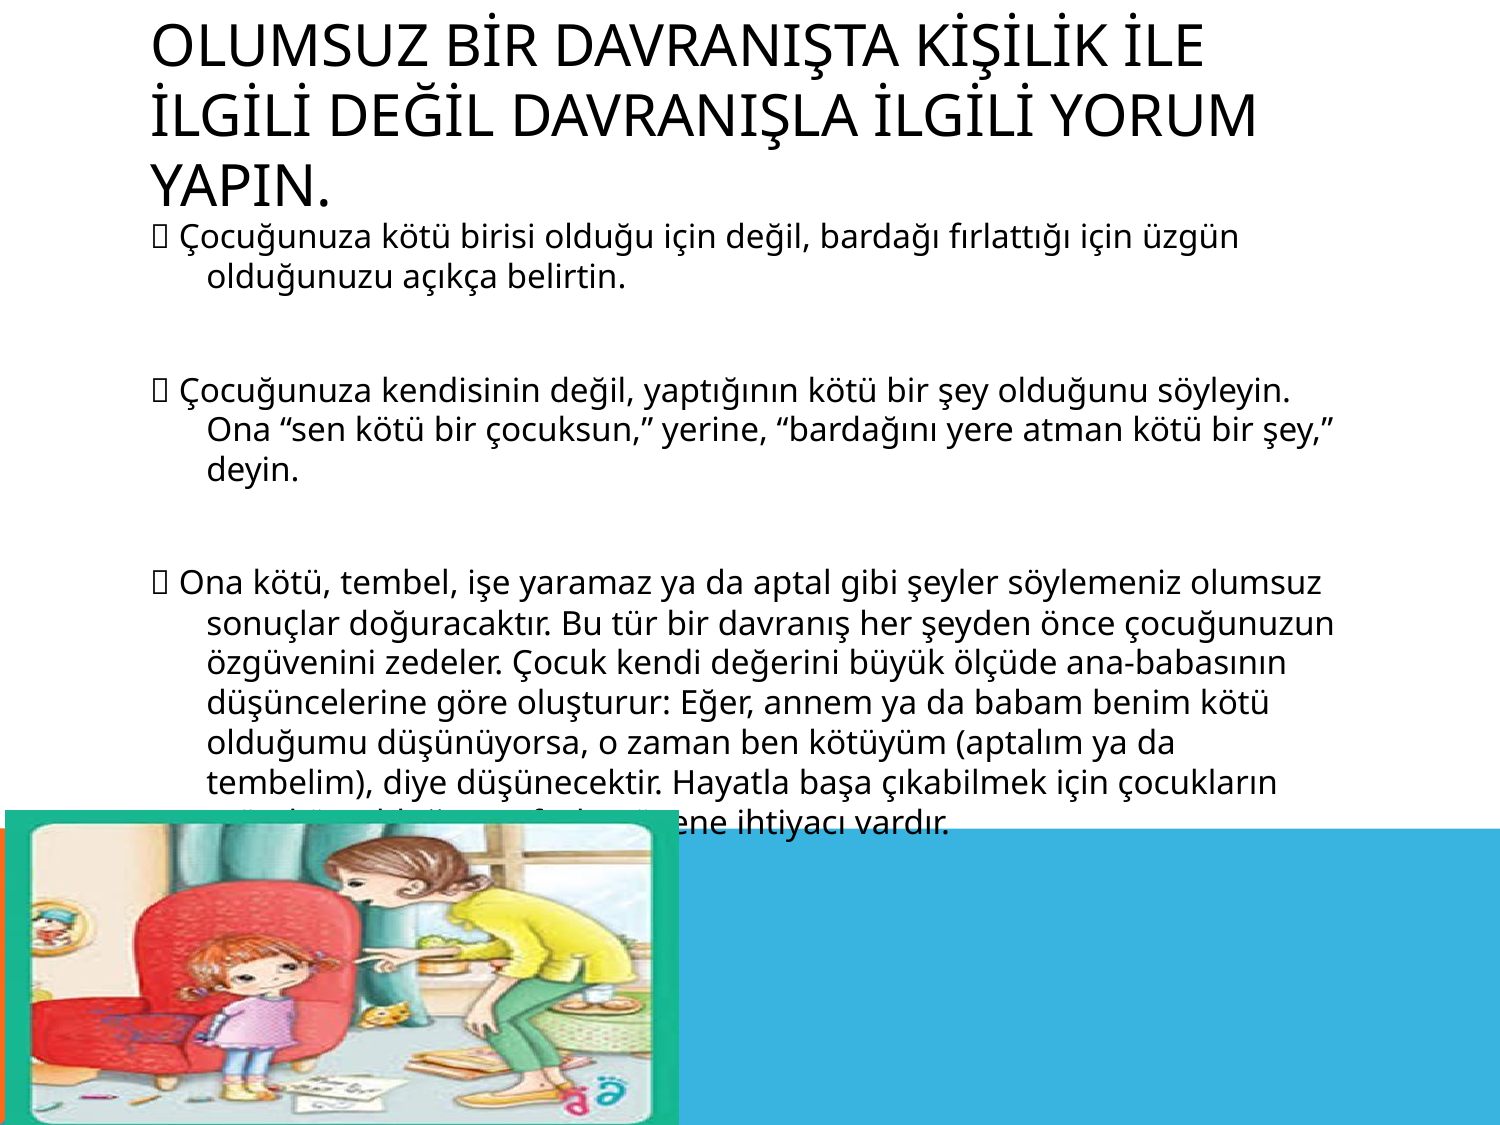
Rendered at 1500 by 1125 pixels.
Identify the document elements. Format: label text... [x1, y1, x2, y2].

list  Çocuğunuza kötü birisi olduğu için değil, bardağı fırlattığı için üzgün olduğunuzu açıkça belirtin.  Çocuğunuza kendisinin değil, yaptığının kötü bir şey olduğunu söyleyin. Ona “sen kötü bir çocuksun,” yerine, “bardağını yere atman kötü bir şey,” deyin.  Ona kötü, tembel, işe yaramaz ya da aptal gibi şeyler söylemeniz olumsuz sonuçlar doğuracaktır. Bu tür bir davranış her şeyden önce çocuğunuzun özgüvenini zedeler. Çocuk kendi değerini büyük ölçüde ana-babasının düşüncelerine göre oluşturur: Eğer, annem ya da babam benim kötü olduğumu düşünüyorsa, o zaman ben kötüyüm (aptalım ya da tembelim), diye düşünecektir. Hayatla başa çıkabilmek için çocukların mümkün olduğunca fazla güvene ihtiyacı vardır. [135, 208, 1369, 870]
picture [5, 810, 680, 1125]
title OLUMSUZ BİR DAVRANIŞTA KİŞİLİK İLE İLGİLİ DEĞİL DAVRANIŞLA İLGİLİ YORUM YAPIN. [135, 42, 1370, 185]
